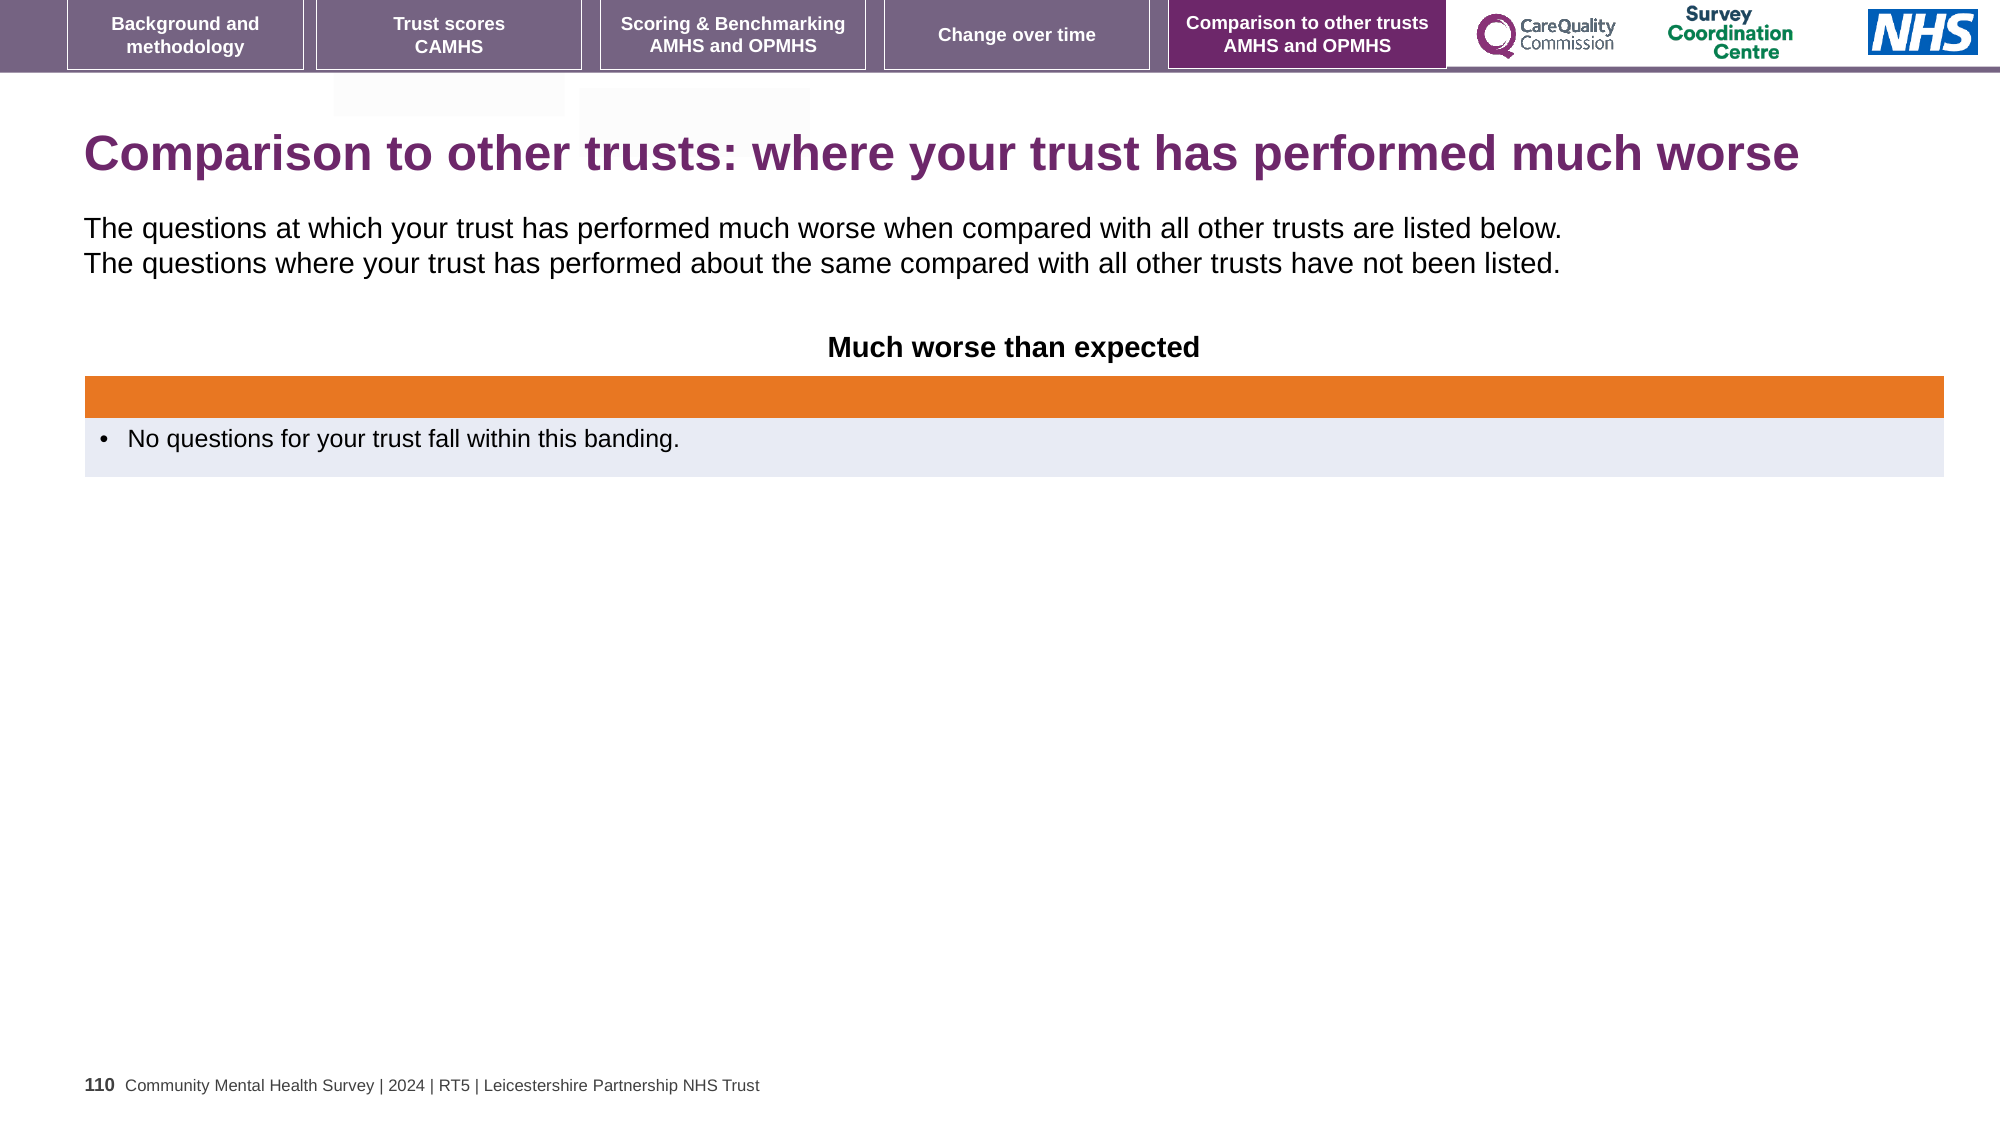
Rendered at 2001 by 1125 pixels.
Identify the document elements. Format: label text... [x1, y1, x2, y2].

table_cell No questions for your trust fall within this banding. [85, 418, 1944, 477]
picture [1666, 3, 1794, 61]
picture [1868, 9, 1978, 55]
text_box 110 [84, 1065, 122, 1125]
table_cell [85, 376, 1944, 418]
title Comparison to other trusts: where your trust has performed much worse [68, 100, 1942, 209]
text_box The questions at which your trust has performed much worse when compared with all other trusts are listed below. The questions where your trust has performed about the same compared with all other trusts have not been listed. [68, 202, 1896, 287]
table_header Much worse than expected [85, 317, 1944, 376]
picture [1476, 13, 1616, 59]
